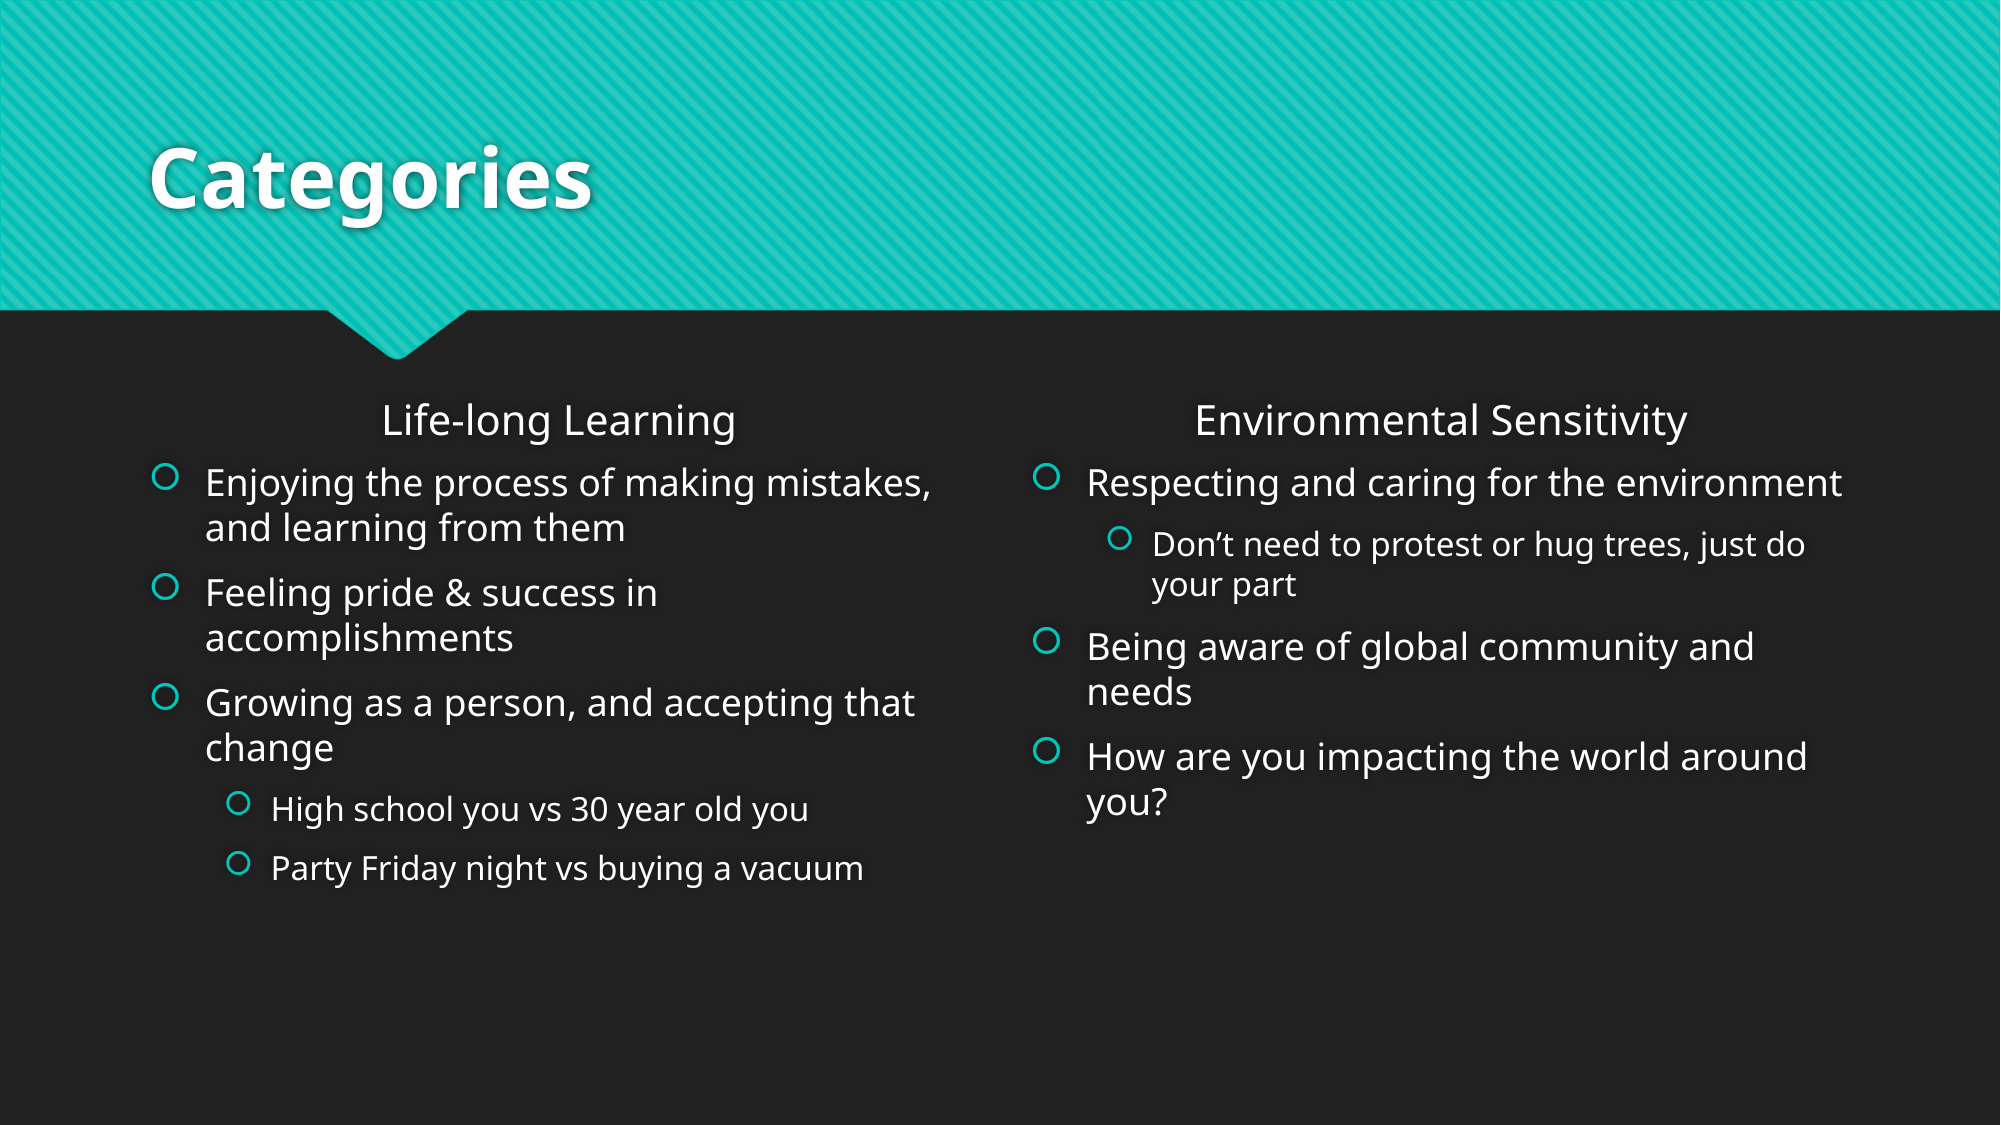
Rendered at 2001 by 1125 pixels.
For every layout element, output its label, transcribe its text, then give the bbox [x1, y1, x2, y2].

title Categories [132, 73, 1868, 233]
list Life-long Learning [133, 356, 985, 445]
list Environmental Sensitivity [1014, 356, 1868, 445]
list Respecting and caring for the environment Don’t need to protest or hug trees, just do your part Being aware of global community and needs How are you impacting the world around you? [1014, 451, 1868, 962]
list Enjoying the process of making mistakes, and learning from them Feeling pride & success in accomplishments Growing as a person, and accepting that change High school you vs 30 year old you Party Friday night vs buying a vacuum [133, 451, 985, 962]
